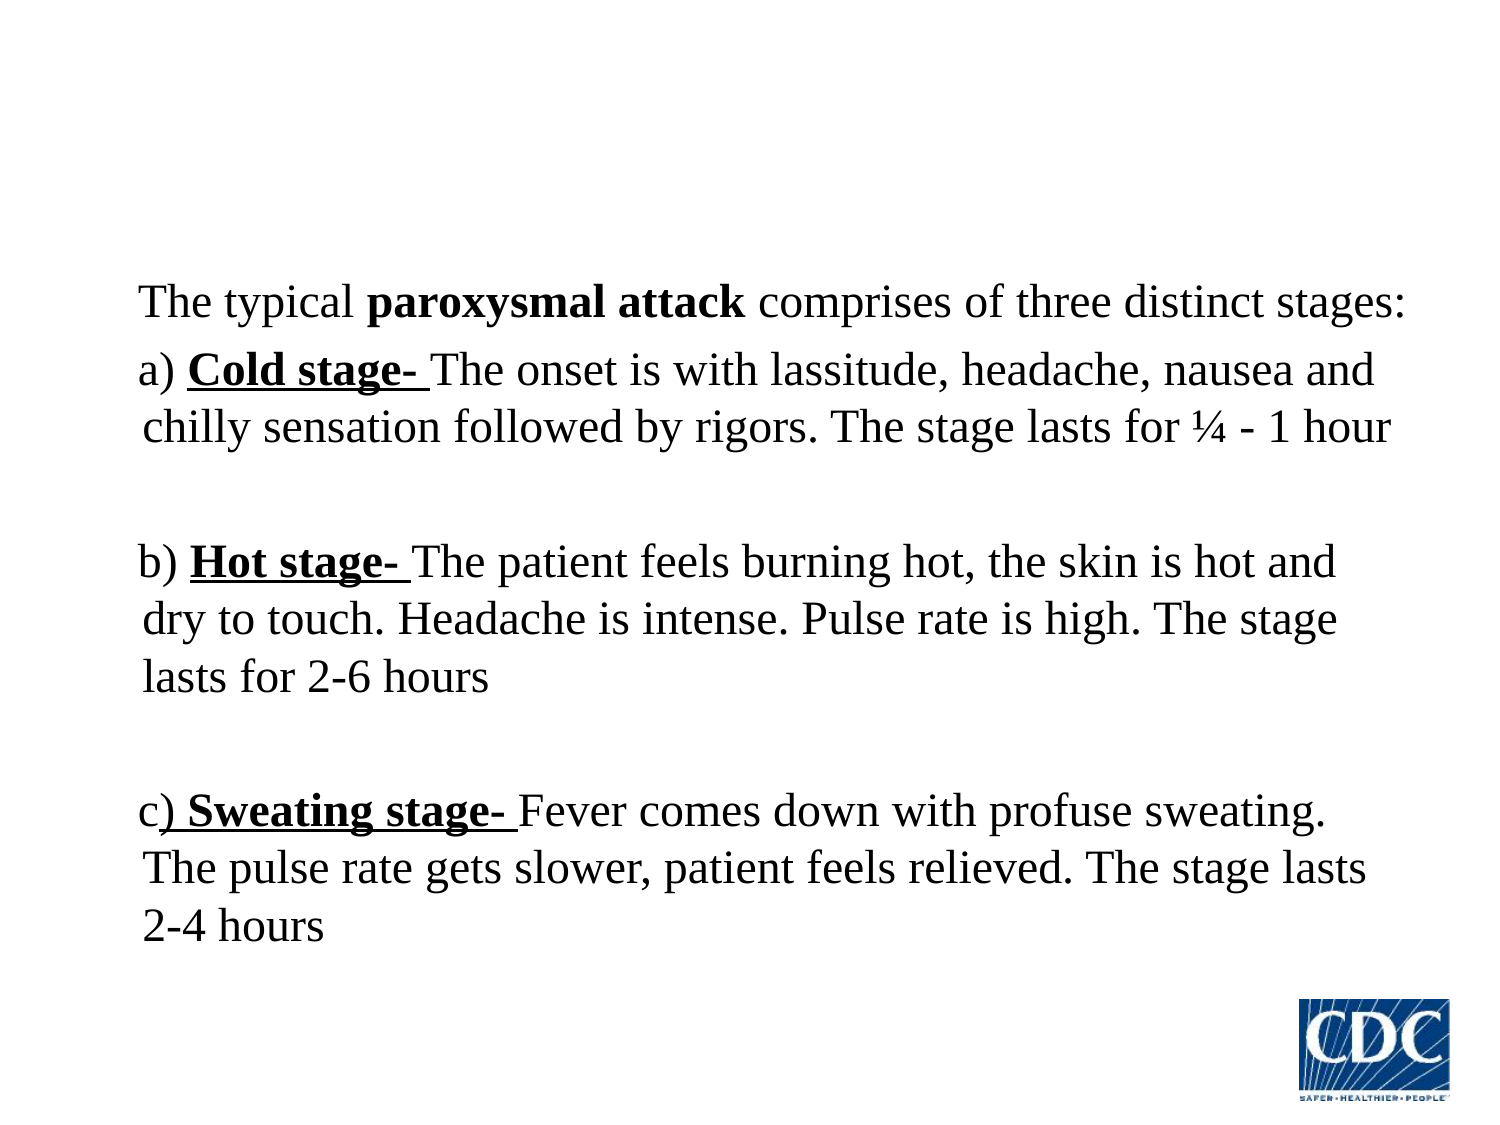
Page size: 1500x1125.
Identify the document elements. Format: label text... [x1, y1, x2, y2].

picture [1299, 999, 1450, 1101]
list The typical paroxysmal attack comprises of three distinct stages: a) Cold stage- The onset is with lassitude, headache, nausea and chilly sensation followed by rigors. The stage lasts for ¼ - 1 hour b) Hot stage- The patient feels burning hot, the skin is hot and dry to touch. Headache is intense. Pulse rate is high. The stage lasts for 2-6 hours c) Sweating stage- Fever comes down with profuse sweating. The pulse rate gets slower, patient feels relieved. The stage lasts 2-4 hours [75, 262, 1425, 1005]
